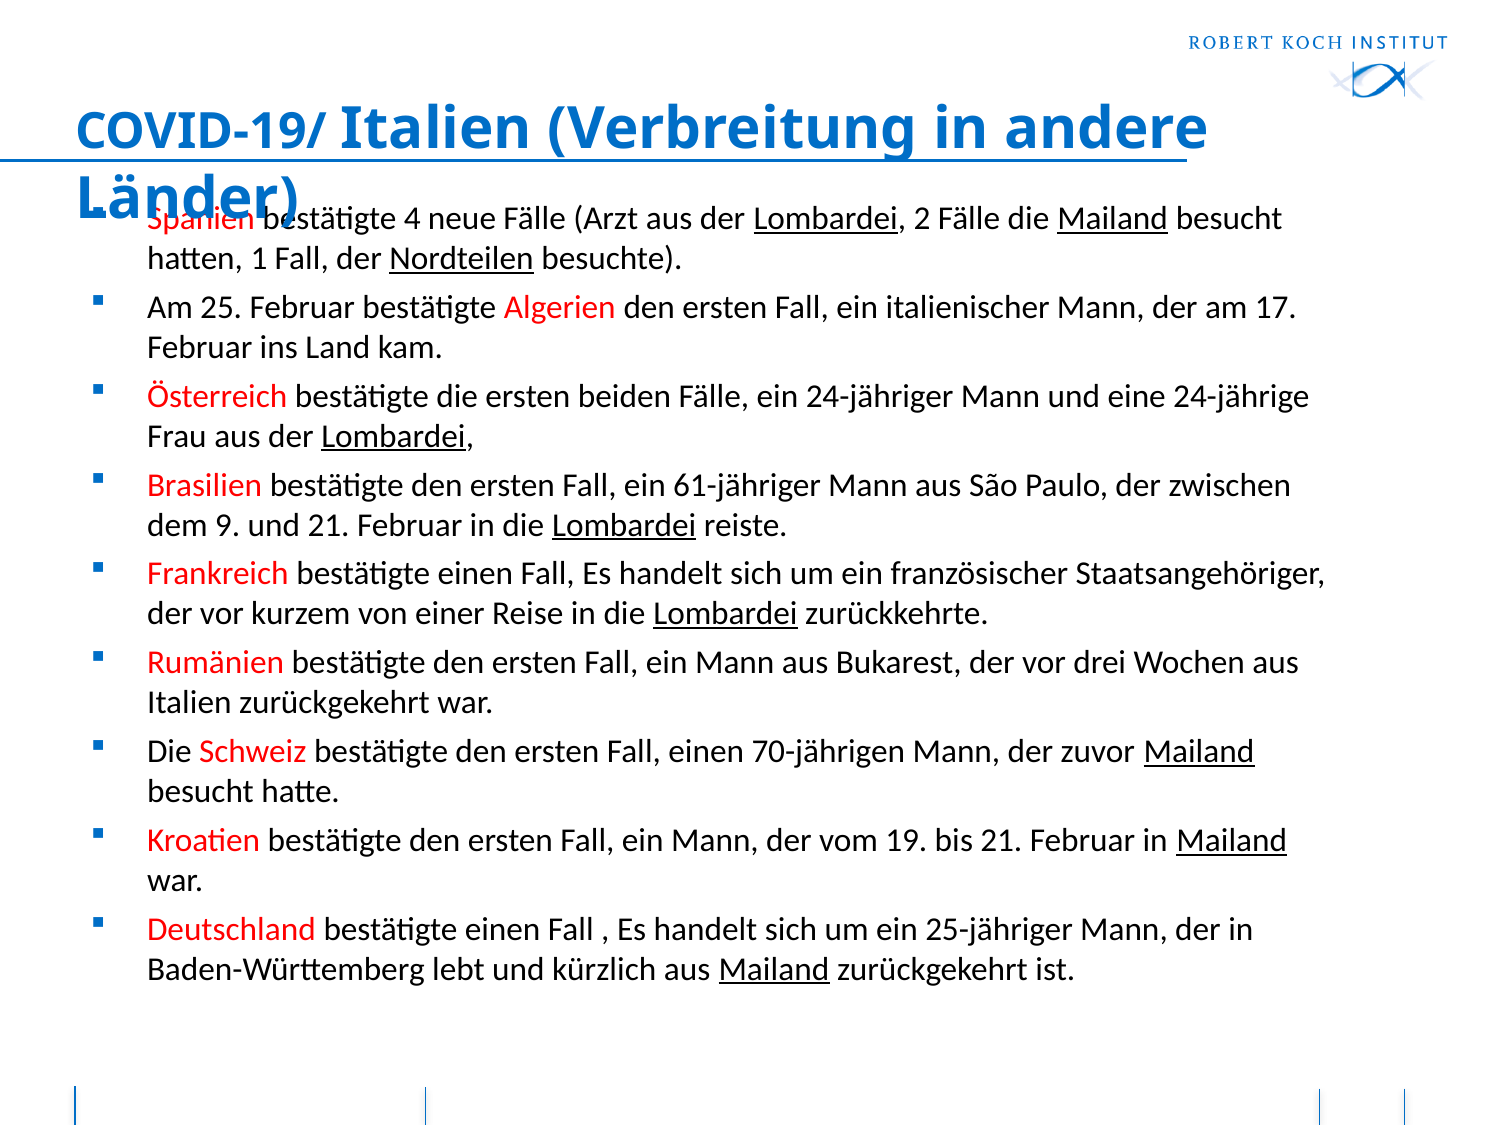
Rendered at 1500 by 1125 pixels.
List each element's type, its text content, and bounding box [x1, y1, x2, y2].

picture [1182, 29, 1454, 109]
title COVID-19/ Italien (Verbreitung in andere Länder) [75, 90, 1403, 161]
list Spanien bestätigte 4 neue Fälle (Arzt aus der Lombardei, 2 Fälle die Mailand besucht hatten, 1 Fall, der Nordteilen besuchte). Am 25. Februar bestätigte Algerien den ersten Fall, ein italienischer Mann, der am 17. Februar ins Land kam. Österreich bestätigte die ersten beiden Fälle, ein 24-jähriger Mann und eine 24-jährige Frau aus der Lombardei, Brasilien bestätigte den ersten Fall, ein 61-jähriger Mann aus São Paulo, der zwischen dem 9. und 21. Februar in die Lombardei reiste. Frankreich bestätigte einen Fall, Es handelt sich um ein französischer Staatsangehöriger, der vor kurzem von einer Reise in die Lombardei zurückkehrte. Rumänien bestätigte den ersten Fall, ein Mann aus Bukarest, der vor drei Wochen aus Italien zurückgekehrt war. Die Schweiz bestätigte den ersten Fall, einen 70-jährigen Mann, der zuvor Mailand besucht hatte. Kroatien bestätigte den ersten Fall, ein Mann, der vom 19. bis 21. Februar in Mailand war. Deutschland bestätigte einen Fall , Es handelt sich um ein 25-jähriger Mann, der in Baden-Württemberg lebt und kürzlich aus Mailand zurückgekehrt ist. [90, 196, 1329, 1083]
